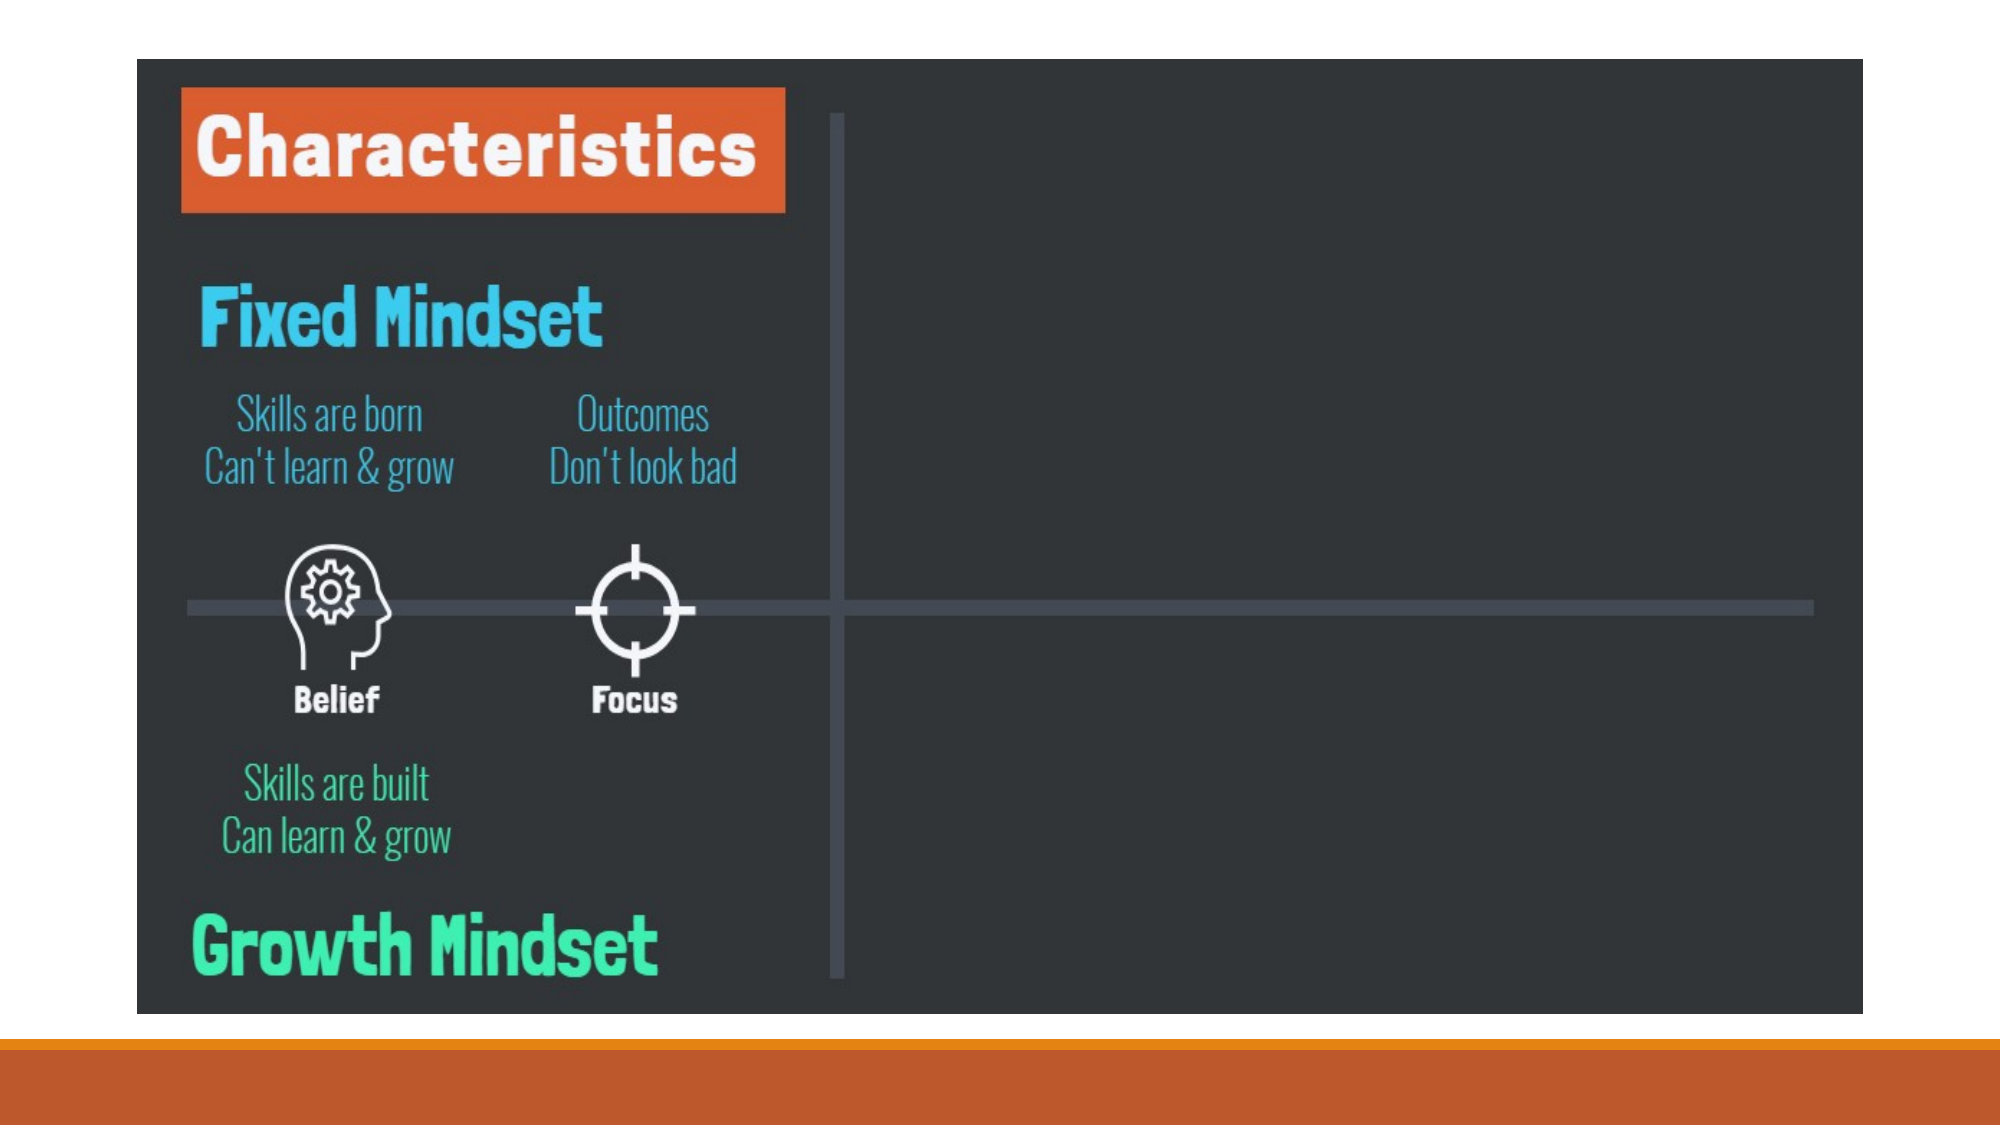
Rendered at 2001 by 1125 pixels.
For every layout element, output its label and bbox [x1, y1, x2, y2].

list [136, 59, 1863, 1014]
